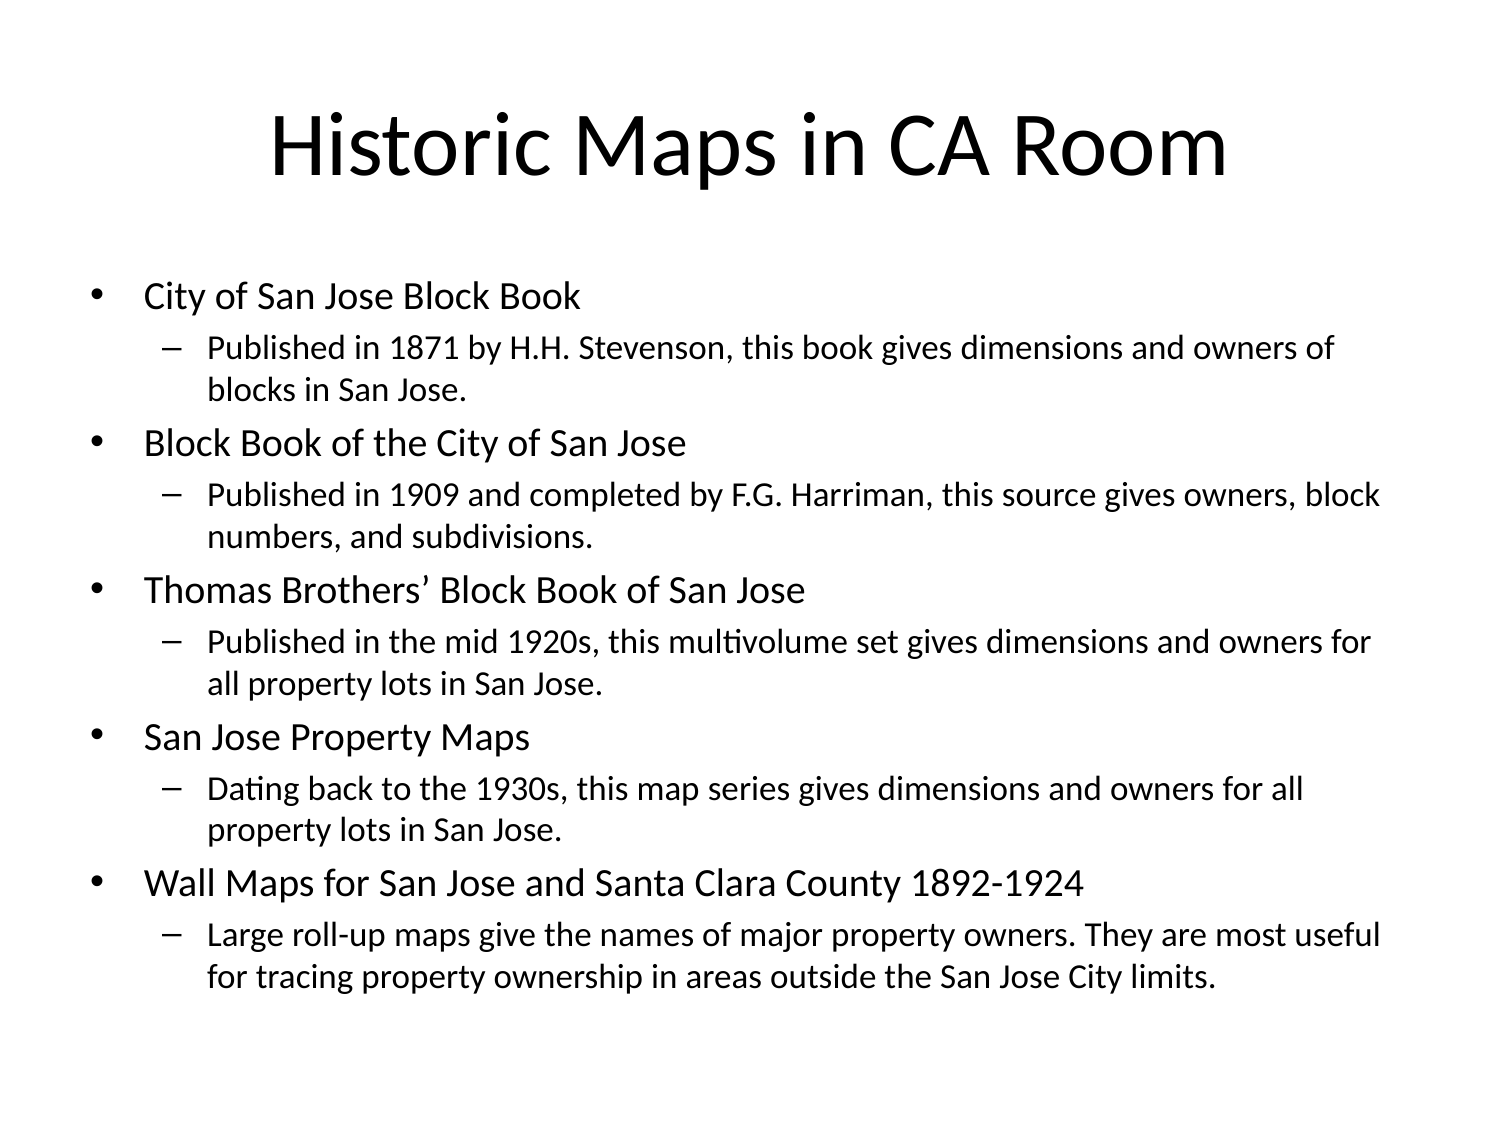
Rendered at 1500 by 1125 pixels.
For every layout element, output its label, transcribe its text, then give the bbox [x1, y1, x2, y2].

list City of San Jose Block Book Published in 1871 by H.H. Stevenson, this book gives dimensions and owners of blocks in San Jose. Block Book of the City of San Jose Published in 1909 and completed by F.G. Harriman, this source gives owners, block numbers, and subdivisions. Thomas Brothers’ Block Book of San Jose Published in the mid 1920s, this multivolume set gives dimensions and owners for all property lots in San Jose. San Jose Property Maps Dating back to the 1930s, this map series gives dimensions and owners for all property lots in San Jose. Wall Maps for San Jose and Santa Clara County 1892-1924 Large roll-up maps give the names of major property owners. They are most useful for tracing property ownership in areas outside the San Jose City limits. [75, 262, 1425, 1005]
title Historic Maps in CA Room [75, 45, 1425, 233]
